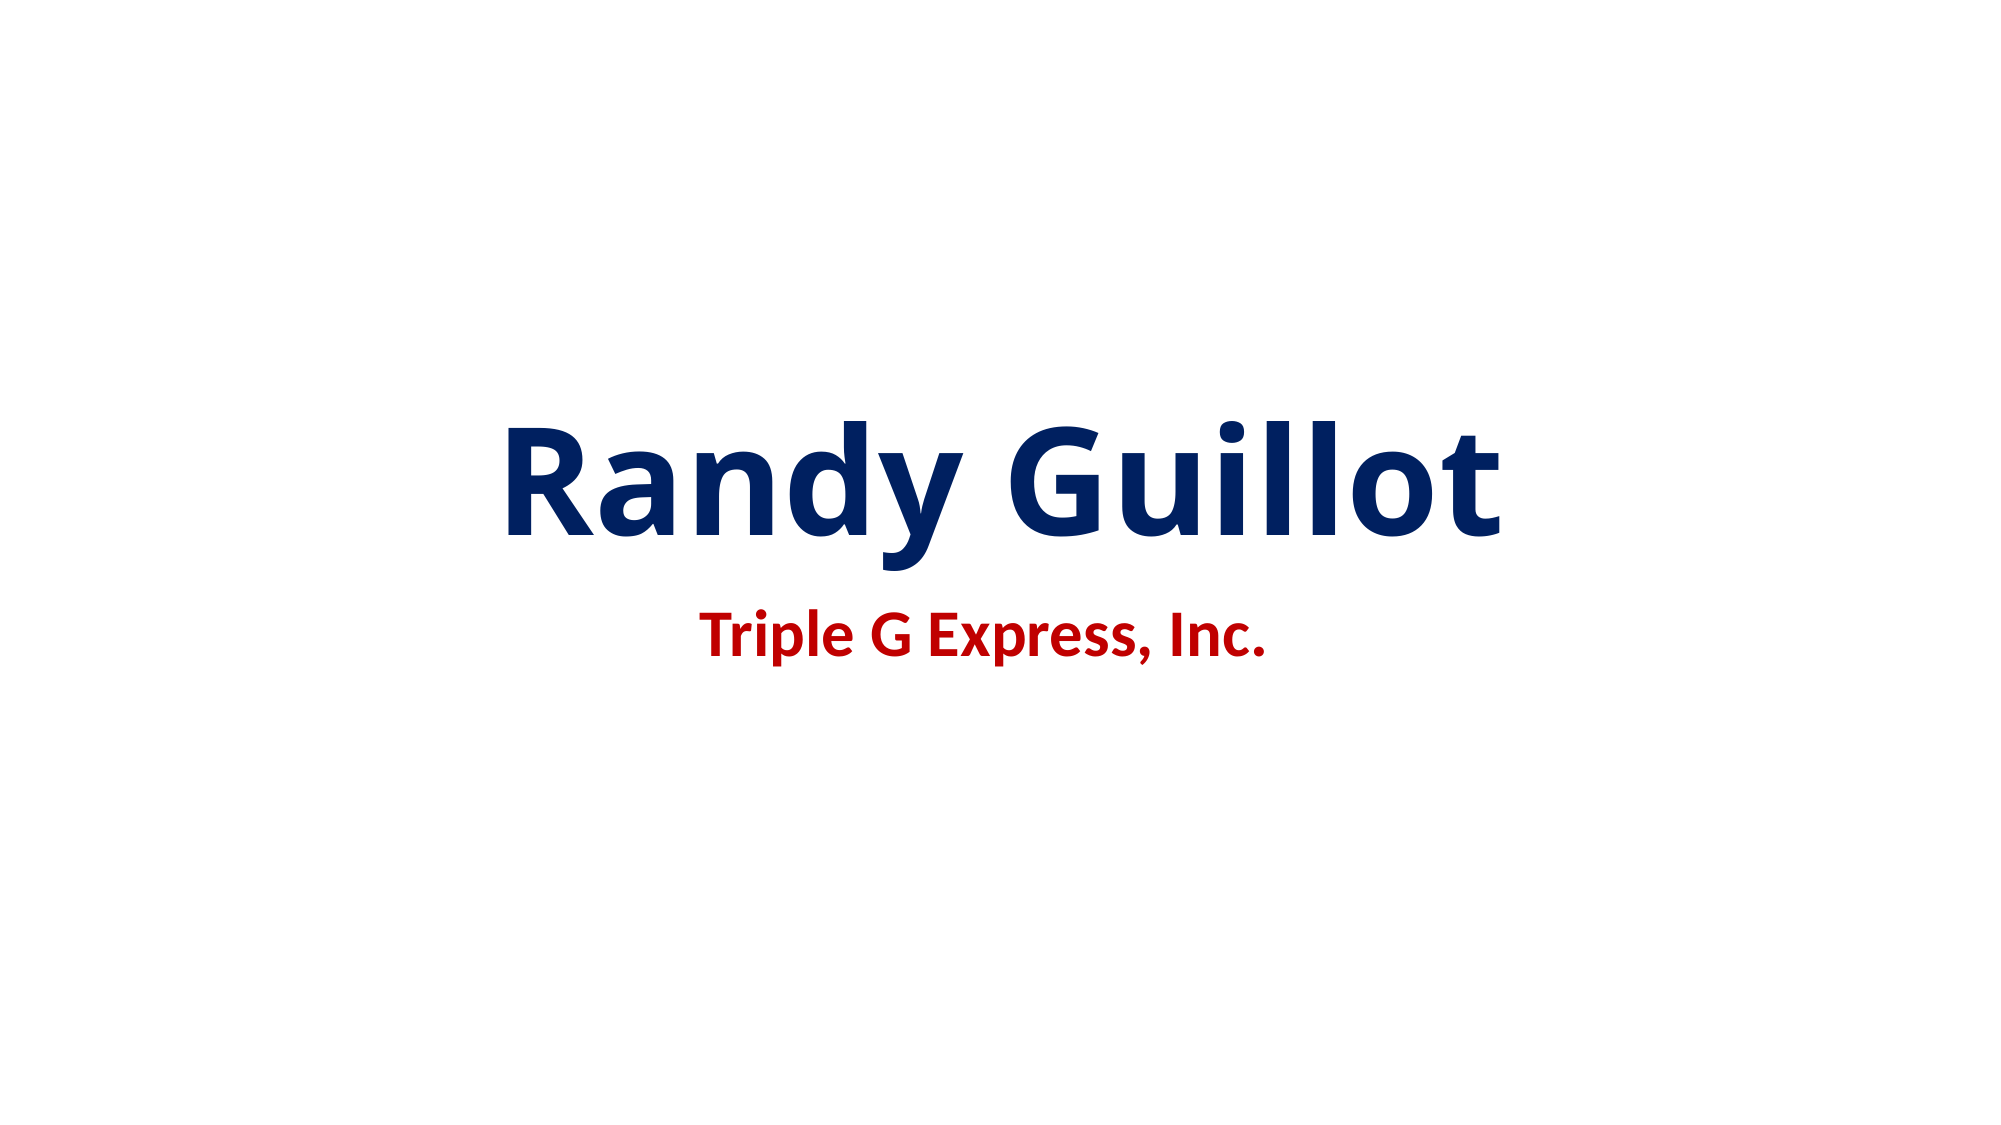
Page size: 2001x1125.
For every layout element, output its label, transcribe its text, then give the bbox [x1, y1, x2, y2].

title Randy Guillot [249, 184, 1750, 576]
subtitle Triple G Express, Inc. [249, 590, 1750, 863]
